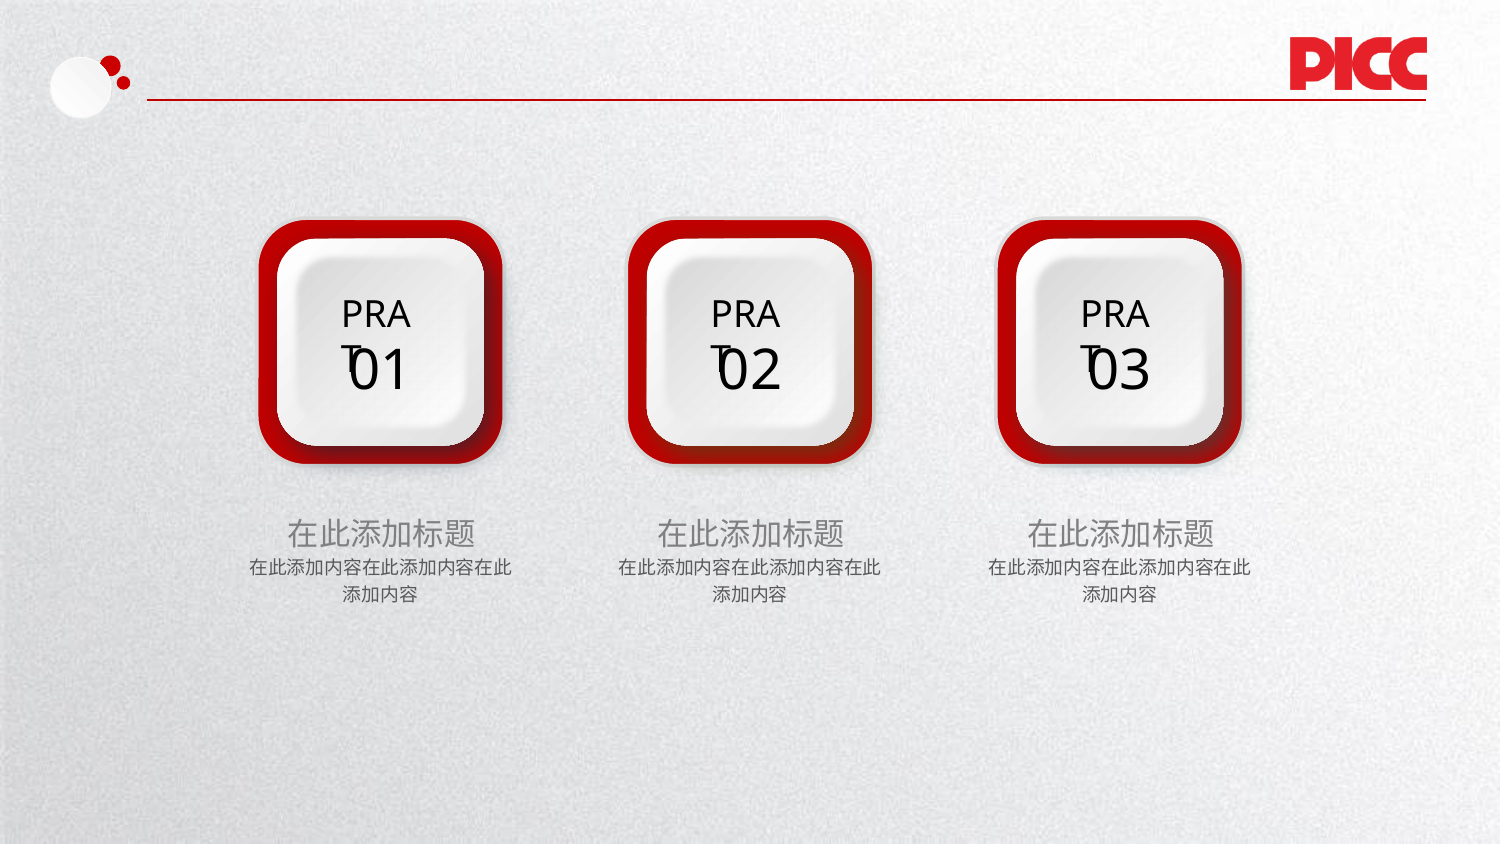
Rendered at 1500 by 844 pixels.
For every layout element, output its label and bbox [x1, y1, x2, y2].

text_box [233, 506, 528, 615]
text_box [995, 217, 1244, 466]
text_box [603, 506, 897, 615]
picture [0, 0, 1500, 844]
text_box [256, 217, 505, 466]
text_box [626, 217, 875, 466]
text_box [972, 506, 1267, 615]
